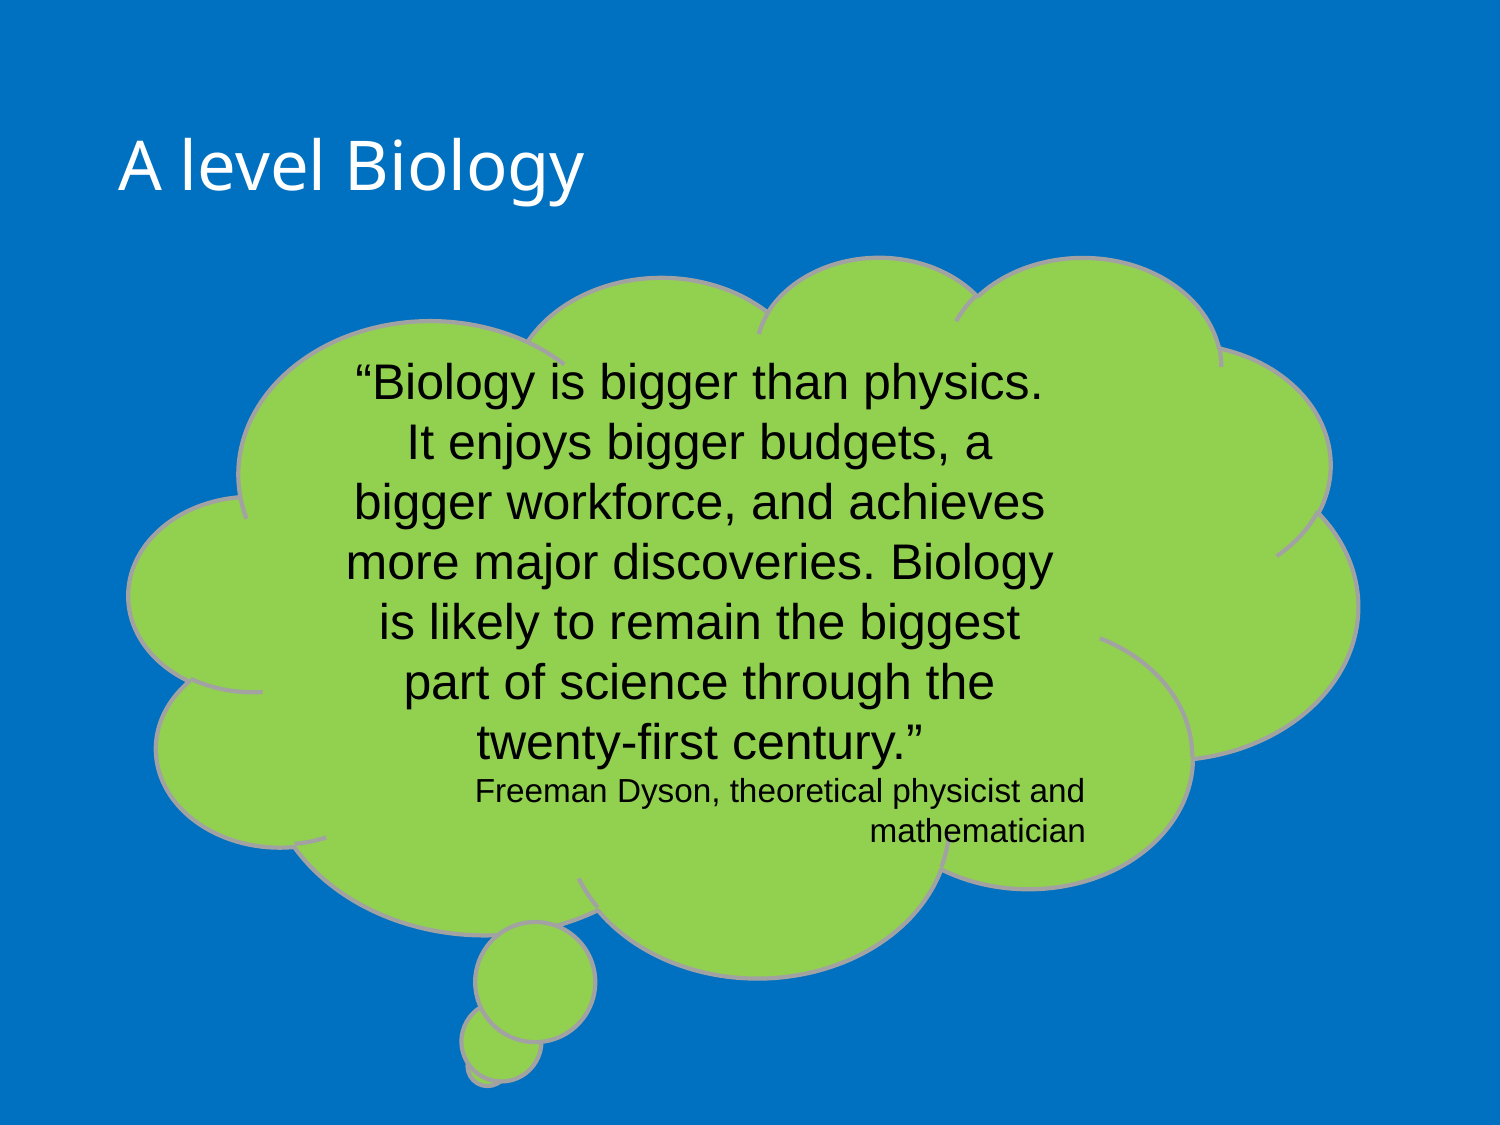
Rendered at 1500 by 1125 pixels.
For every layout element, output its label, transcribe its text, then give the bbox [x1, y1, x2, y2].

title A level Biology [103, 59, 1397, 278]
text_box “Biology is bigger than physics. It enjoys bigger budgets, a bigger workforce, and achieves more major discoveries. Biology is likely to remain the biggest part of science through the twenty-first century.” Freeman Dyson, theoretical physicist and mathematician [128, 257, 1359, 1087]
